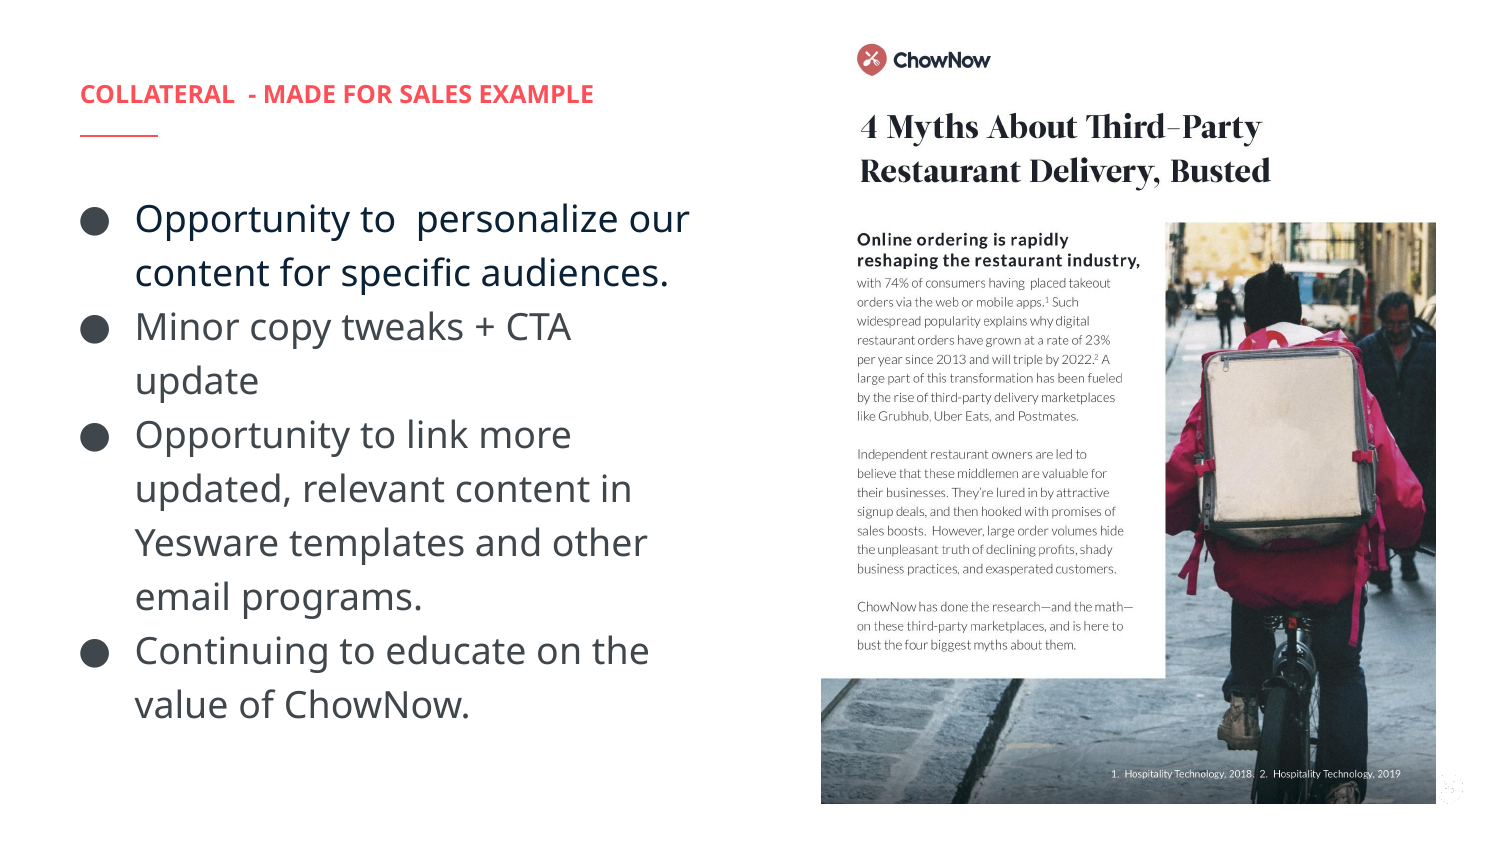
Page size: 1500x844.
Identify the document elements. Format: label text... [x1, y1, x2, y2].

title COLLATERAL - MADE FOR SALES EXAMPLE [64, 63, 750, 114]
text_box Opportunity to personalize our content for specific audiences. Minor copy tweaks + CTA update Opportunity to link more updated, relevant content in Yesware templates and other email programs. Continuing to educate on the value of ChowNow. [44, 171, 714, 792]
picture [821, 10, 1463, 805]
